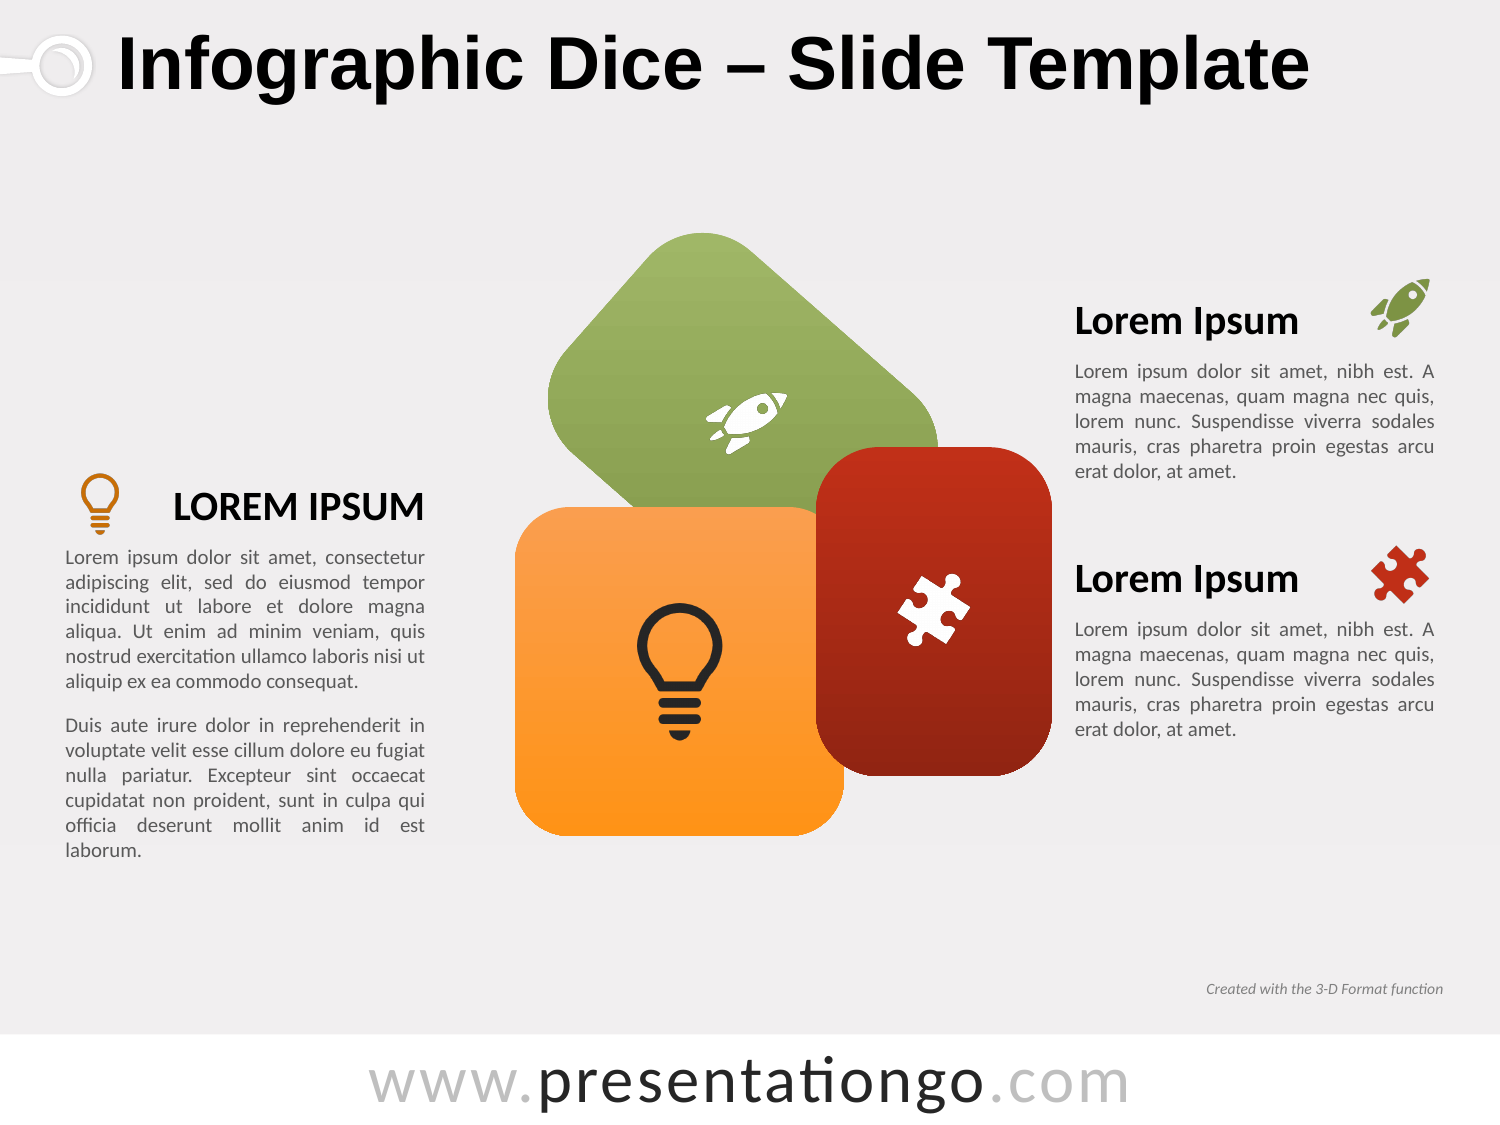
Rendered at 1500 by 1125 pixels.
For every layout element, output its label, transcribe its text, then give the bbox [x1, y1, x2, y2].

text_box [814, 446, 1053, 778]
title Infographic Dice – Slide Template [103, 17, 1500, 139]
text_box [547, 231, 939, 512]
picture [1365, 541, 1435, 612]
picture [691, 369, 796, 473]
text_box [514, 506, 845, 837]
picture [65, 469, 135, 539]
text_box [1074, 542, 1435, 750]
picture [1365, 273, 1435, 343]
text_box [1074, 284, 1435, 492]
picture [883, 561, 986, 662]
picture [601, 593, 758, 750]
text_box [65, 470, 426, 873]
text_box Created with the 3-D Format function [1191, 971, 1468, 1005]
